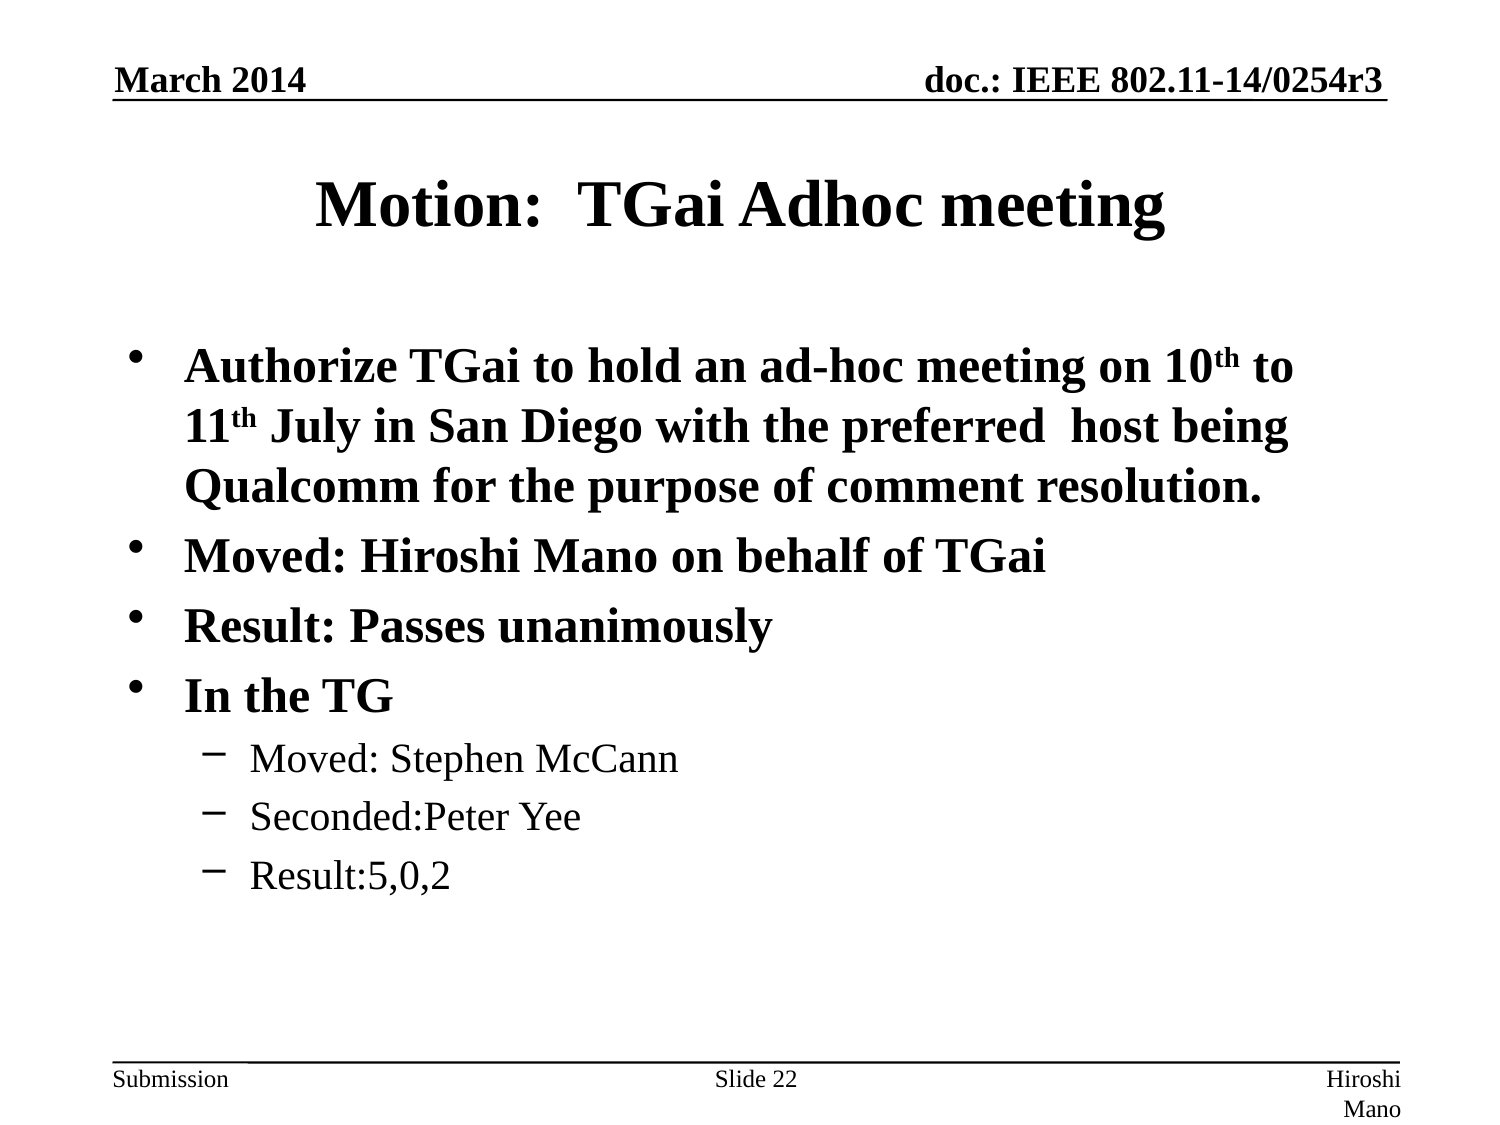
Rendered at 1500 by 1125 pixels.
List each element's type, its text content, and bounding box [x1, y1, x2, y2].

slide_number Slide 22 [712, 1061, 800, 1093]
footer Hiroshi Mano (ATRD Root Lab) [1324, 1061, 1402, 1093]
list Authorize TGai to hold an ad-hoc meeting on 10th to 11th July in San Diego with the preferred host being Qualcomm for the purpose of comment resolution. Moved: Hiroshi Mano on behalf of TGai Result: Passes unanimously In the TG Moved: Stephen McCann Seconded:Peter Yee Result:5,0,2 [112, 324, 1388, 1000]
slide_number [114, 54, 374, 101]
title Motion: TGai Adhoc meeting [112, 112, 1388, 288]
